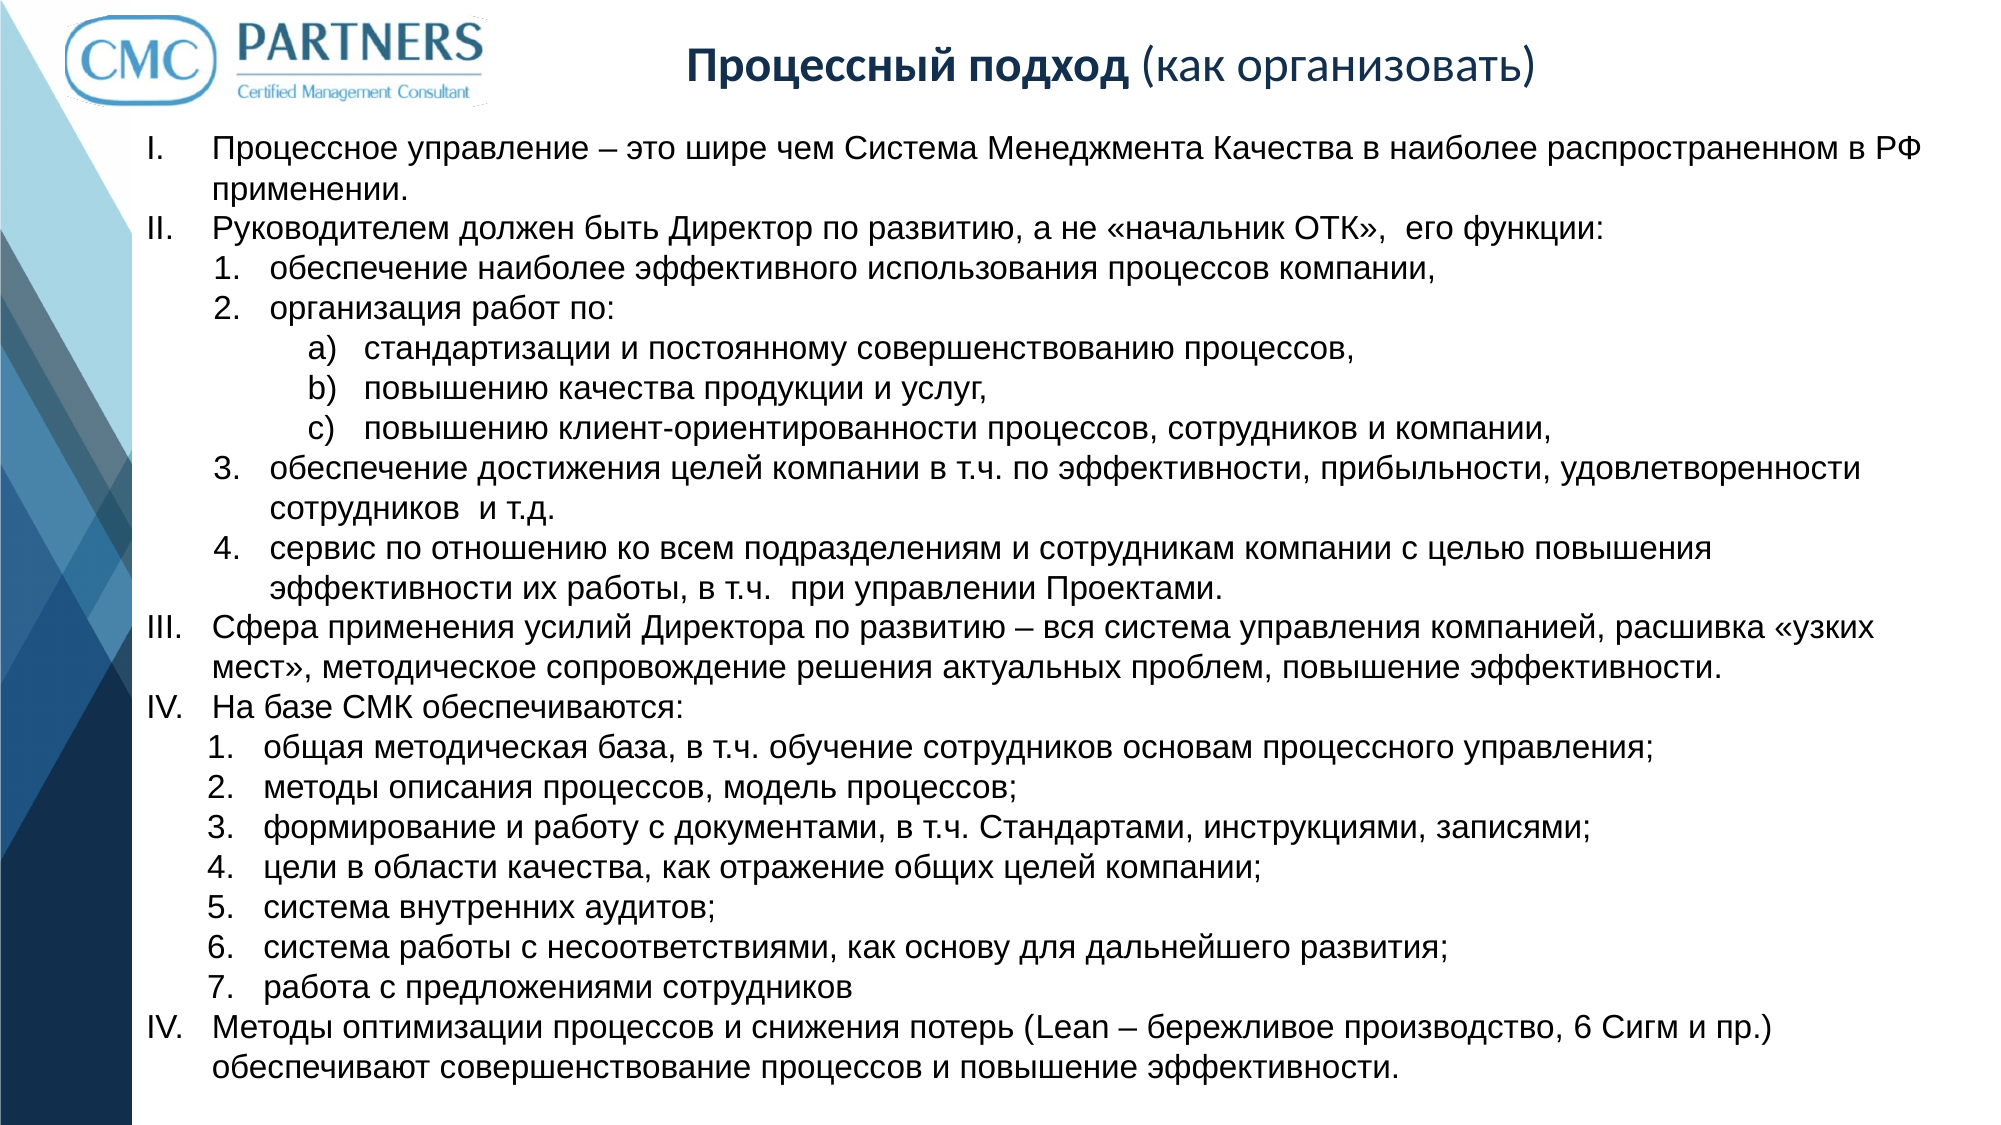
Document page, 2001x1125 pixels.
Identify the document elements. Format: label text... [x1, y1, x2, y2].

text_box Процессное управление – это шире чем Система Менеджмента Качества в наиболее распространенном в РФ применении. Руководителем должен быть Директор по развитию, а не «начальник ОТК», его функции: обеспечение наиболее эффективного использования процессов компании, организация работ по: стандартизации и постоянному совершенствованию процессов, повышению качества продукции и услуг, повышению клиент-ориентированности процессов, сотрудников и компании, обеспечение достижения целей компании в т.ч. по эффективности, прибыльности, удовлетворенности сотрудников и т.д. сервис по отношению ко всем подразделениям и сотрудникам компании с целью повышения эффективности их работы, в т.ч. при управлении Проектами. Сфера применения усилий Директора по развитию – вся система управления компанией, расшивка «узких мест», методическое сопровождение решения актуальных проблем, повышение эффективности. На базе СМК обеспечиваются: общая методическая база, в т.ч. обучение сотрудников основам процессного управления; методы описания процессов, модель процессов; формирование и работу с документами, в т.ч. Стандартами, инструкциями, записями; цели в области качества, как отражение общих целей компании; система внутренних аудитов; система работы с несоответствиями, как основу для дальнейшего развития; работа с предложениями сотрудников Методы оптимизации процессов и снижения потерь (Lean – бережливое производство, 6 Сигм и пр.) обеспечивают совершенствование процессов и повышение эффективности. [131, 119, 1981, 1093]
text_box Процессный подход (как организовать) [492, 25, 1803, 97]
picture [0, 2, 629, 1124]
